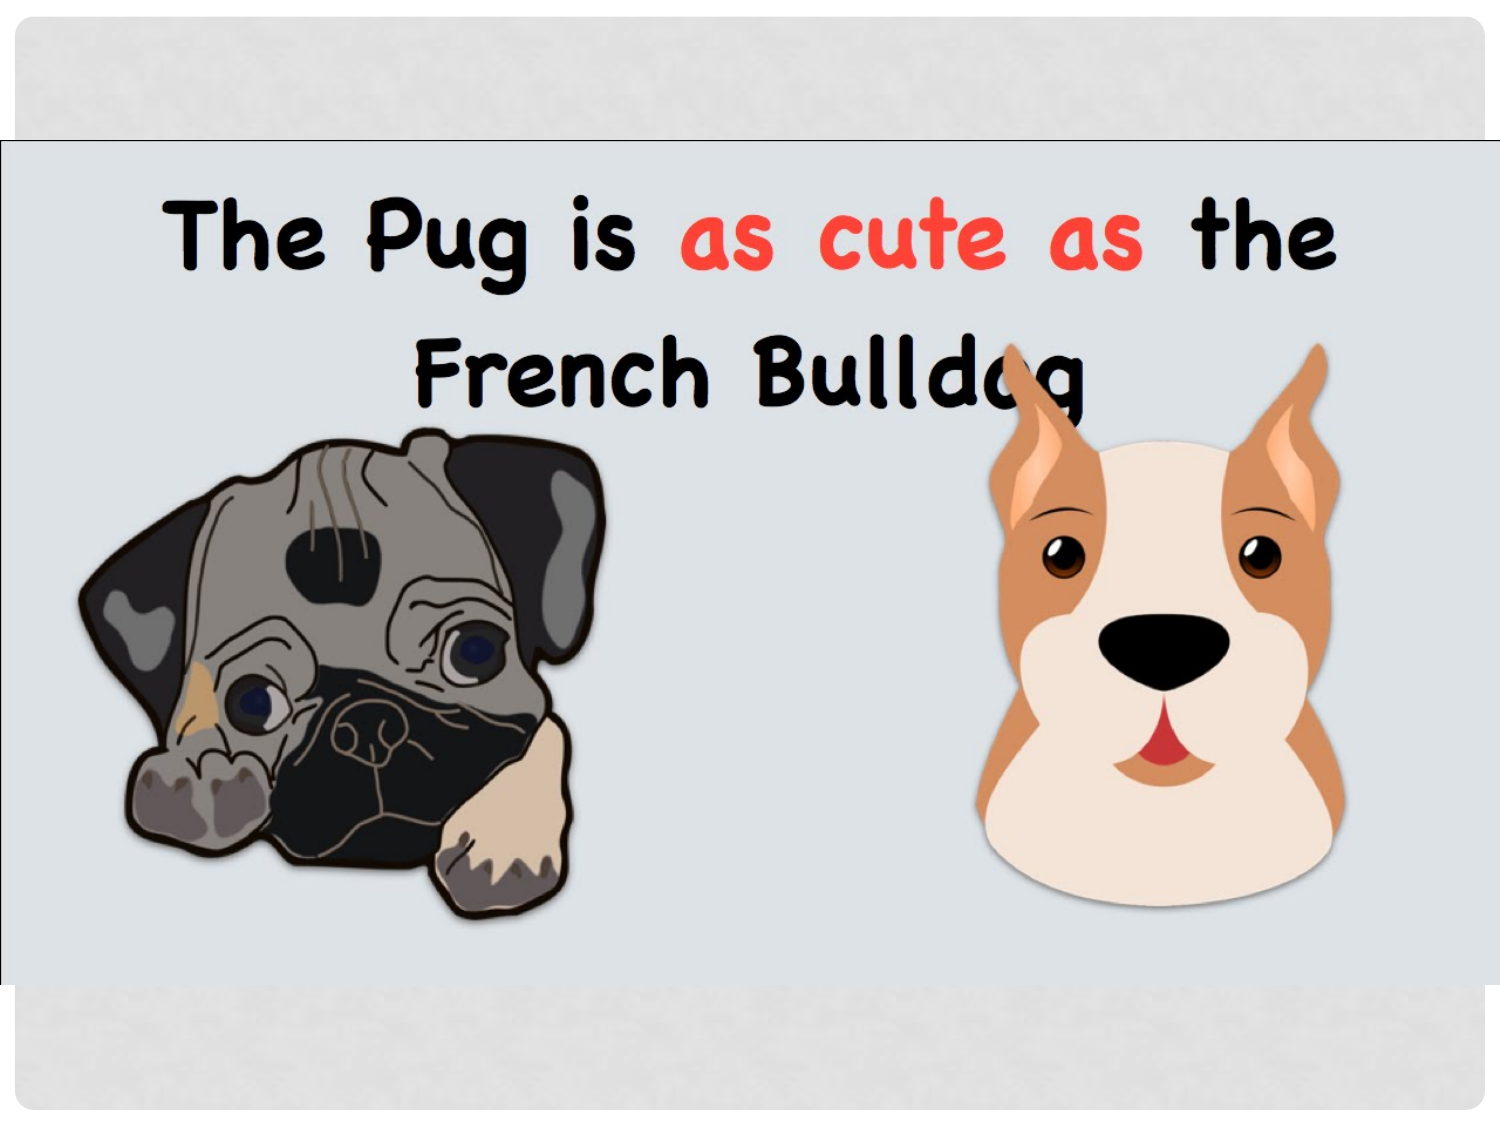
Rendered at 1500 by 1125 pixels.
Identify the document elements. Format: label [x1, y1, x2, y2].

picture [0, 140, 1500, 985]
